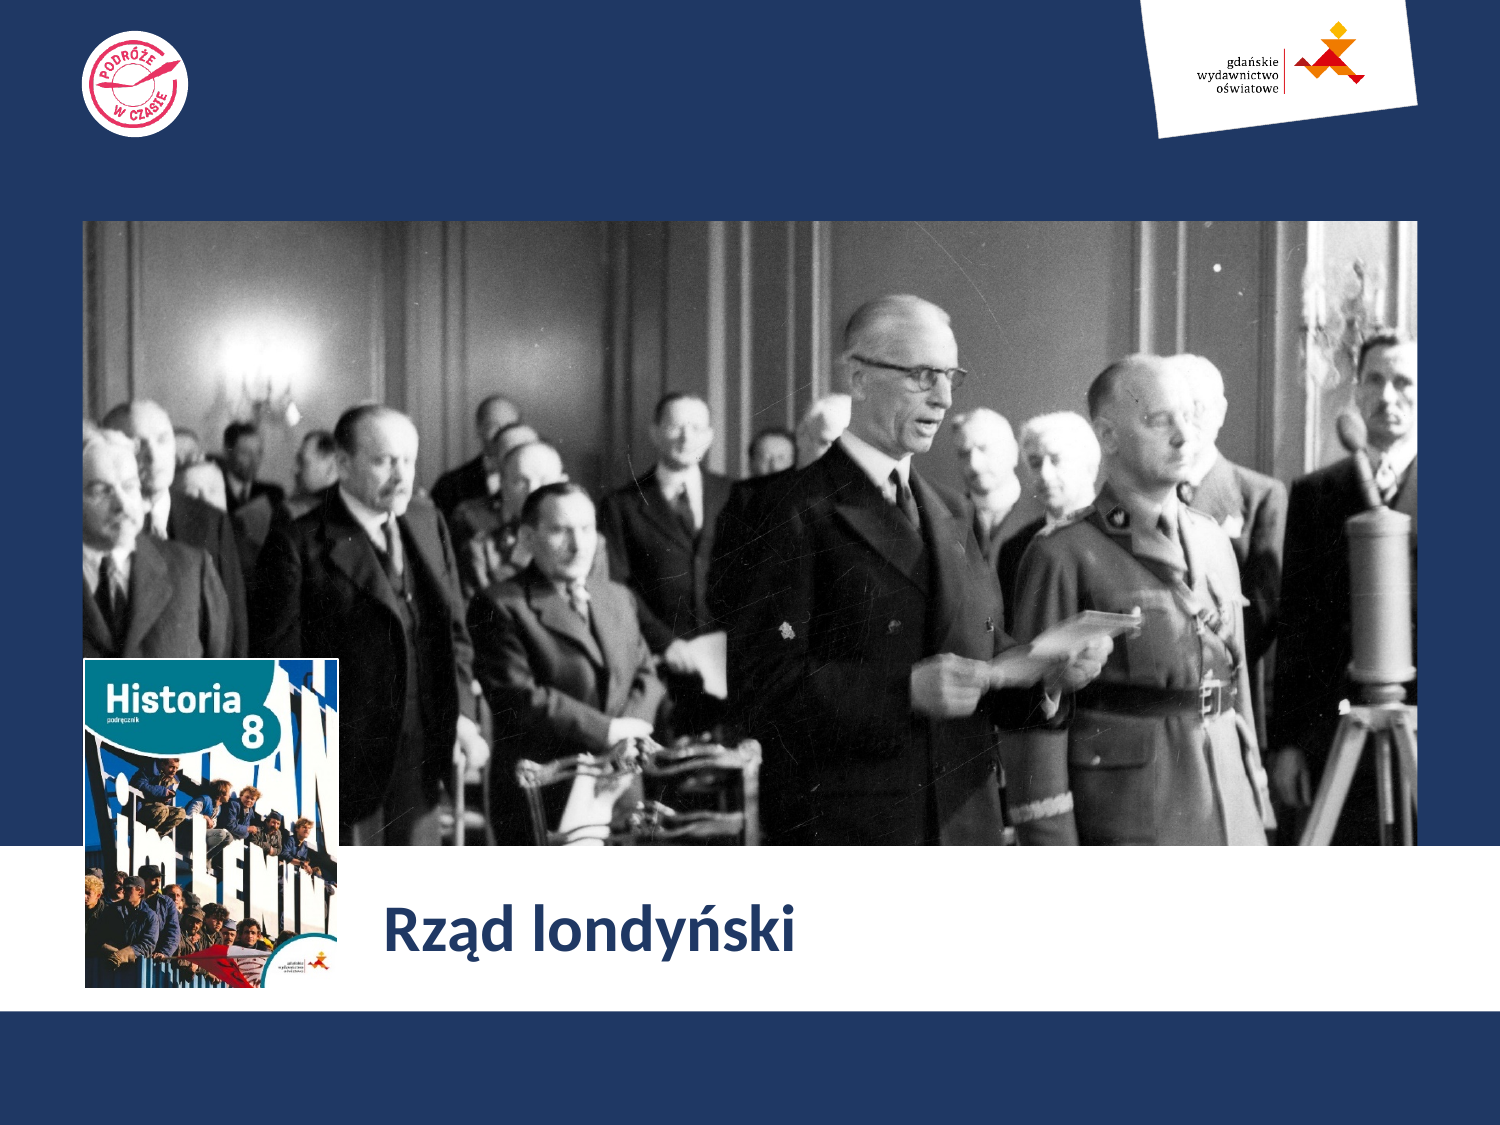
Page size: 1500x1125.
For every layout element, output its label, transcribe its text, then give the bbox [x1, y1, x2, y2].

text_box Rząd londyński [0, 845, 1500, 1012]
picture [82, 221, 1418, 988]
picture [1197, 21, 1365, 94]
picture [89, 40, 181, 128]
